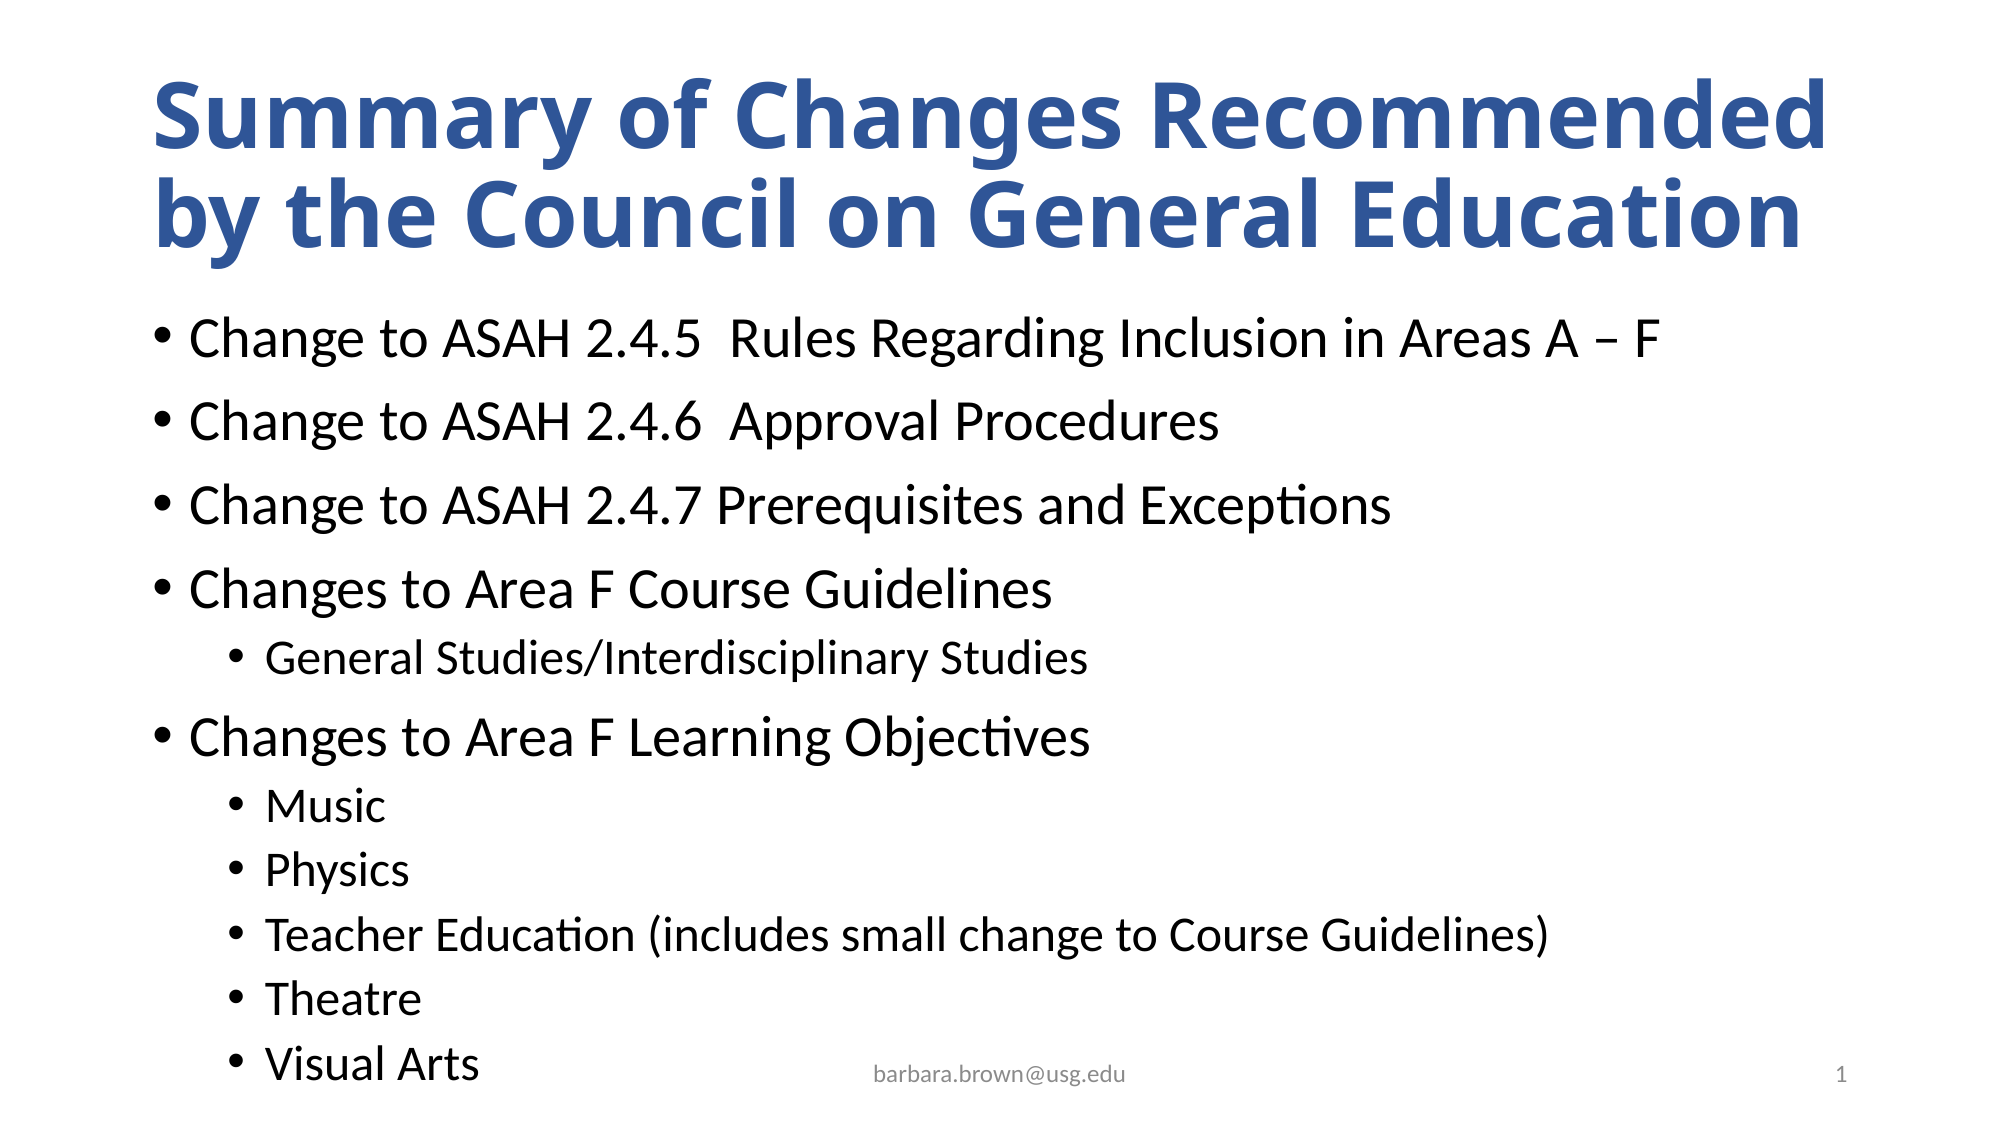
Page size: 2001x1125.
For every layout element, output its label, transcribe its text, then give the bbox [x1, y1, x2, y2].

slide_number 1 [1412, 1042, 1863, 1103]
footer barbara.brown@usg.edu [662, 1042, 1338, 1103]
title Summary of Changes Recommended by the Council on General Education [137, 59, 1863, 278]
list Change to ASAH 2.4.5 Rules Regarding Inclusion in Areas A – F Change to ASAH 2.4.6 Approval Procedures Change to ASAH 2.4.7 Prerequisites and Exceptions Changes to Area F Course Guidelines General Studies/Interdisciplinary Studies Changes to Area F Learning Objectives Music Physics Teacher Education (includes small change to Course Guidelines) Theatre Visual Arts [137, 299, 1863, 1110]
